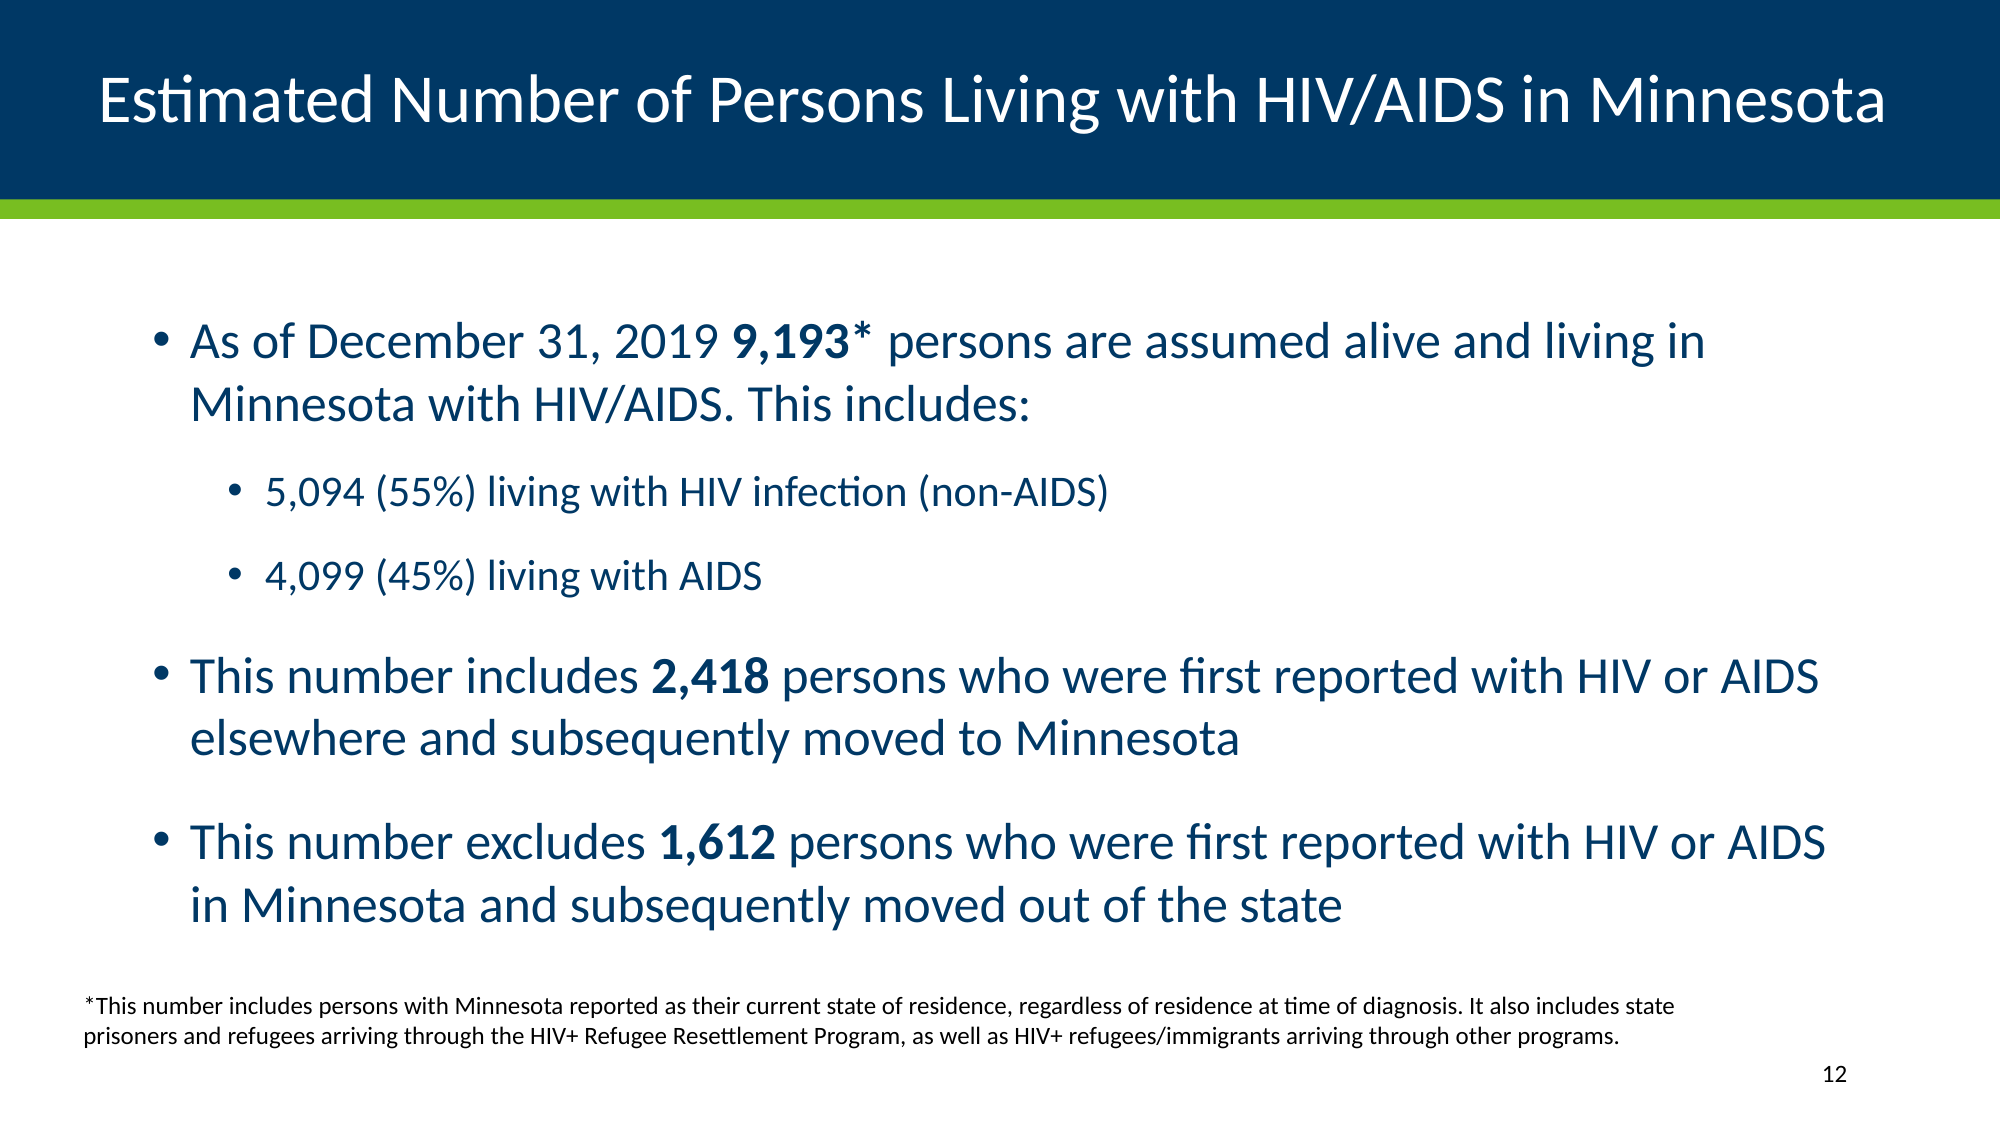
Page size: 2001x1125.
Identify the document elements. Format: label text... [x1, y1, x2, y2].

footer *This number includes persons with Minnesota reported as their current state of residence, regardless of residence at time of diagnosis. It also includes state prisoners and refugees arriving through the HIV+ Refugee Resettlement Program, as well as HIV+ refugees/immigrants arriving through other programs. [68, 955, 1794, 1085]
slide_number 12 [1622, 1042, 1863, 1103]
title Estimated Number of Persons Living with HIV/AIDS in Minnesota [68, 24, 1905, 175]
list As of December 31, 2019 9,193* persons are assumed alive and living in Minnesota with HIV/AIDS. This includes: 5,094 (55%) living with HIV infection (non-AIDS) 4,099 (45%) living with AIDS This number includes 2,418 persons who were first reported with HIV or AIDS elsewhere and subsequently moved to Minnesota This number excludes 1,612 persons who were first reported with HIV or AIDS in Minnesota and subsequently moved out of the state [137, 299, 1863, 956]
